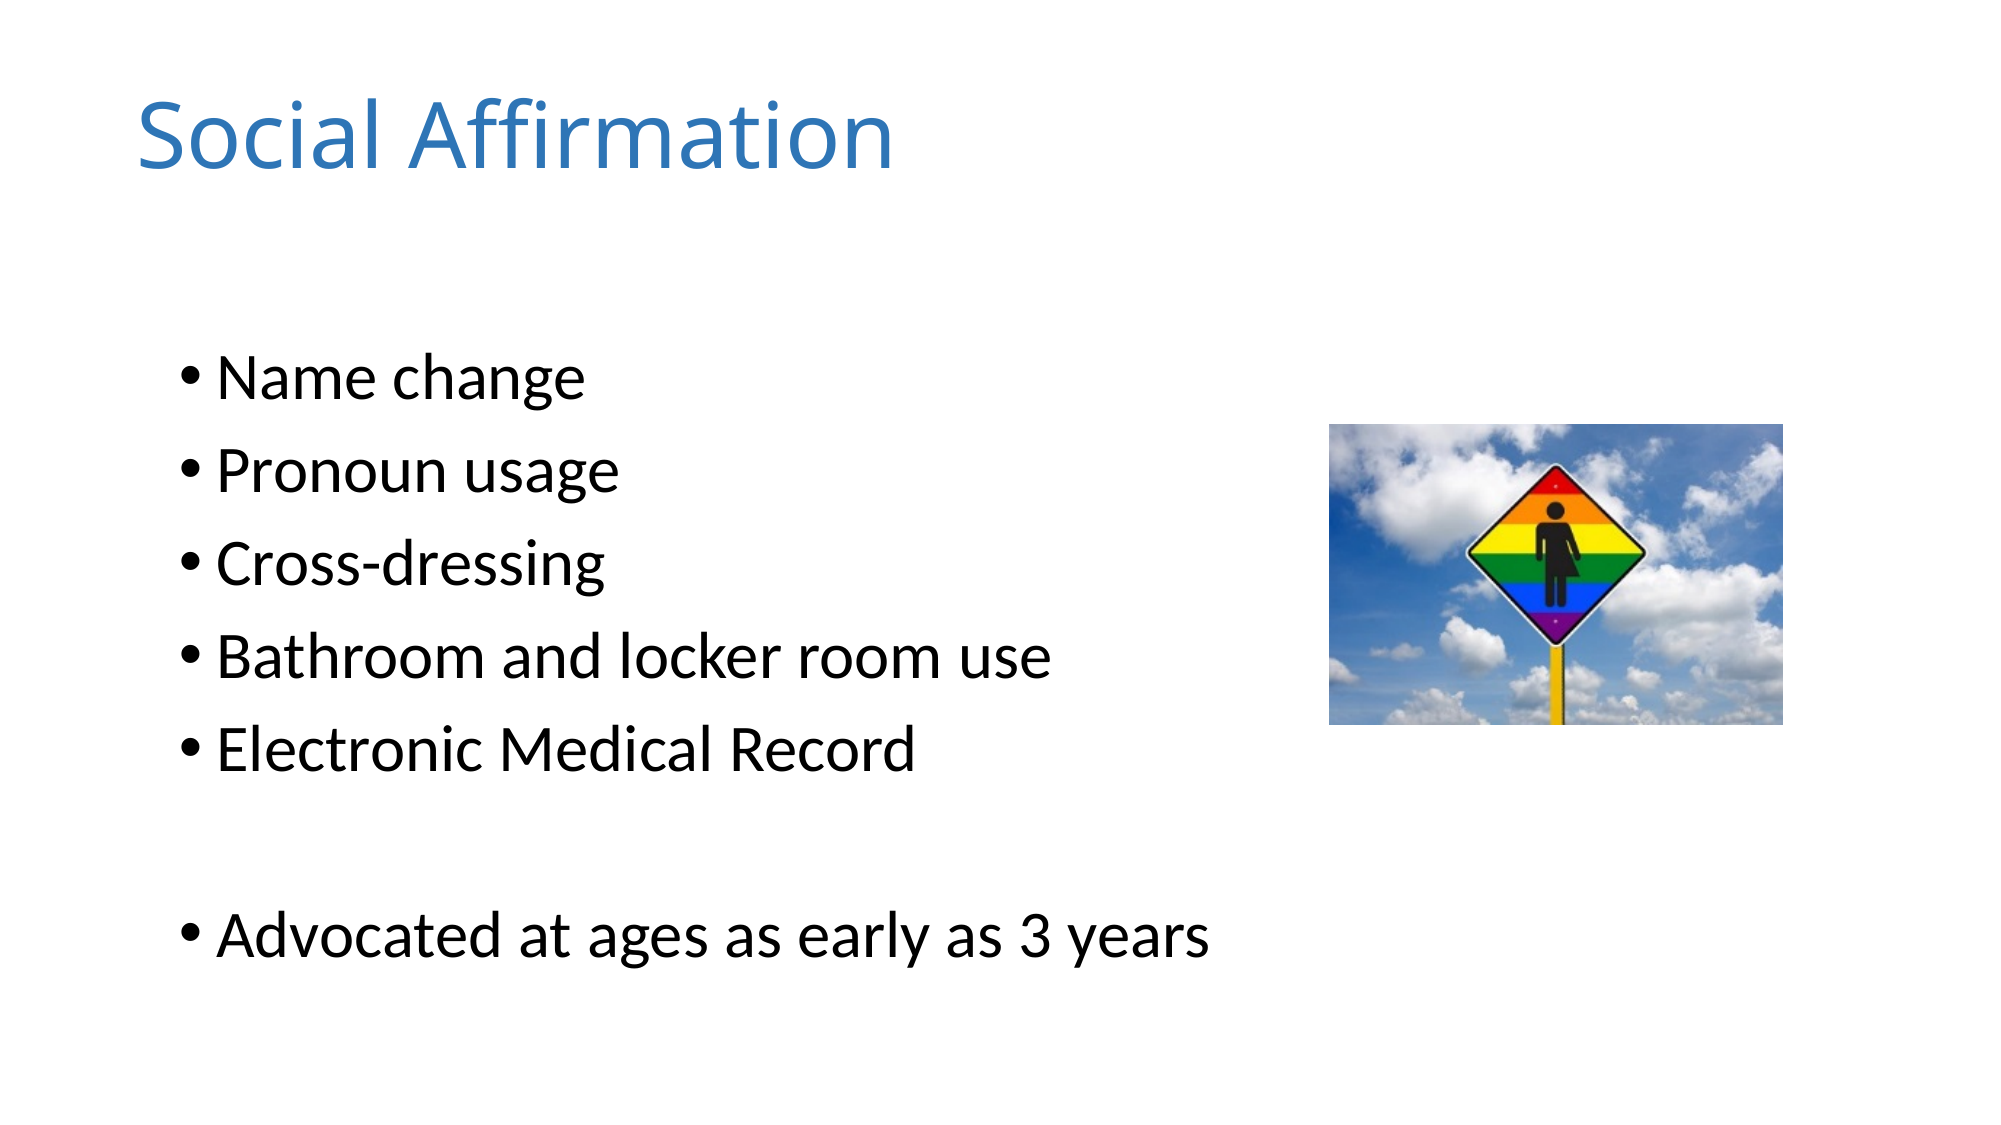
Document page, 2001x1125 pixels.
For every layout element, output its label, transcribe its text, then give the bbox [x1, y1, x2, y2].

picture [1329, 424, 1783, 725]
title Social Affirmation [121, 87, 1847, 191]
list Name change Pronoun usage Cross-dressing Bathroom and locker room use Electronic Medical Record Advocated at ages as early as 3 years [163, 334, 1513, 1049]
